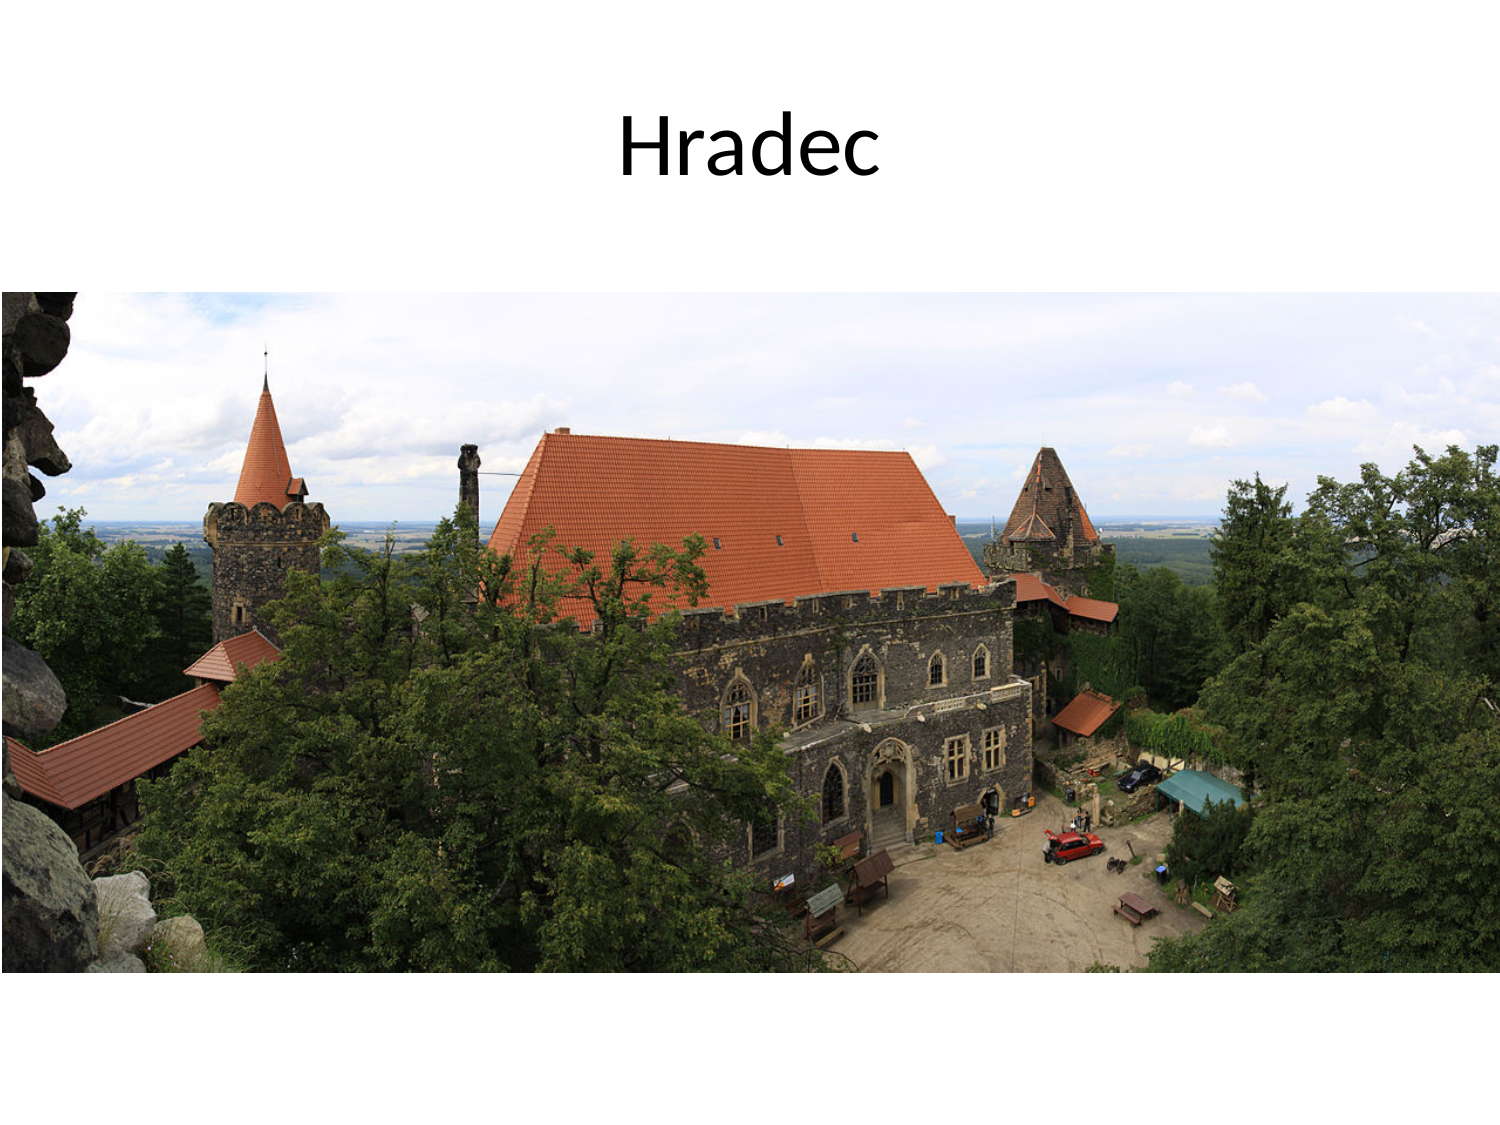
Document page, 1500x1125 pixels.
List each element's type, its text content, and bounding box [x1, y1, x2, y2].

title Hradec [75, 45, 1425, 233]
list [1, 292, 1500, 973]
